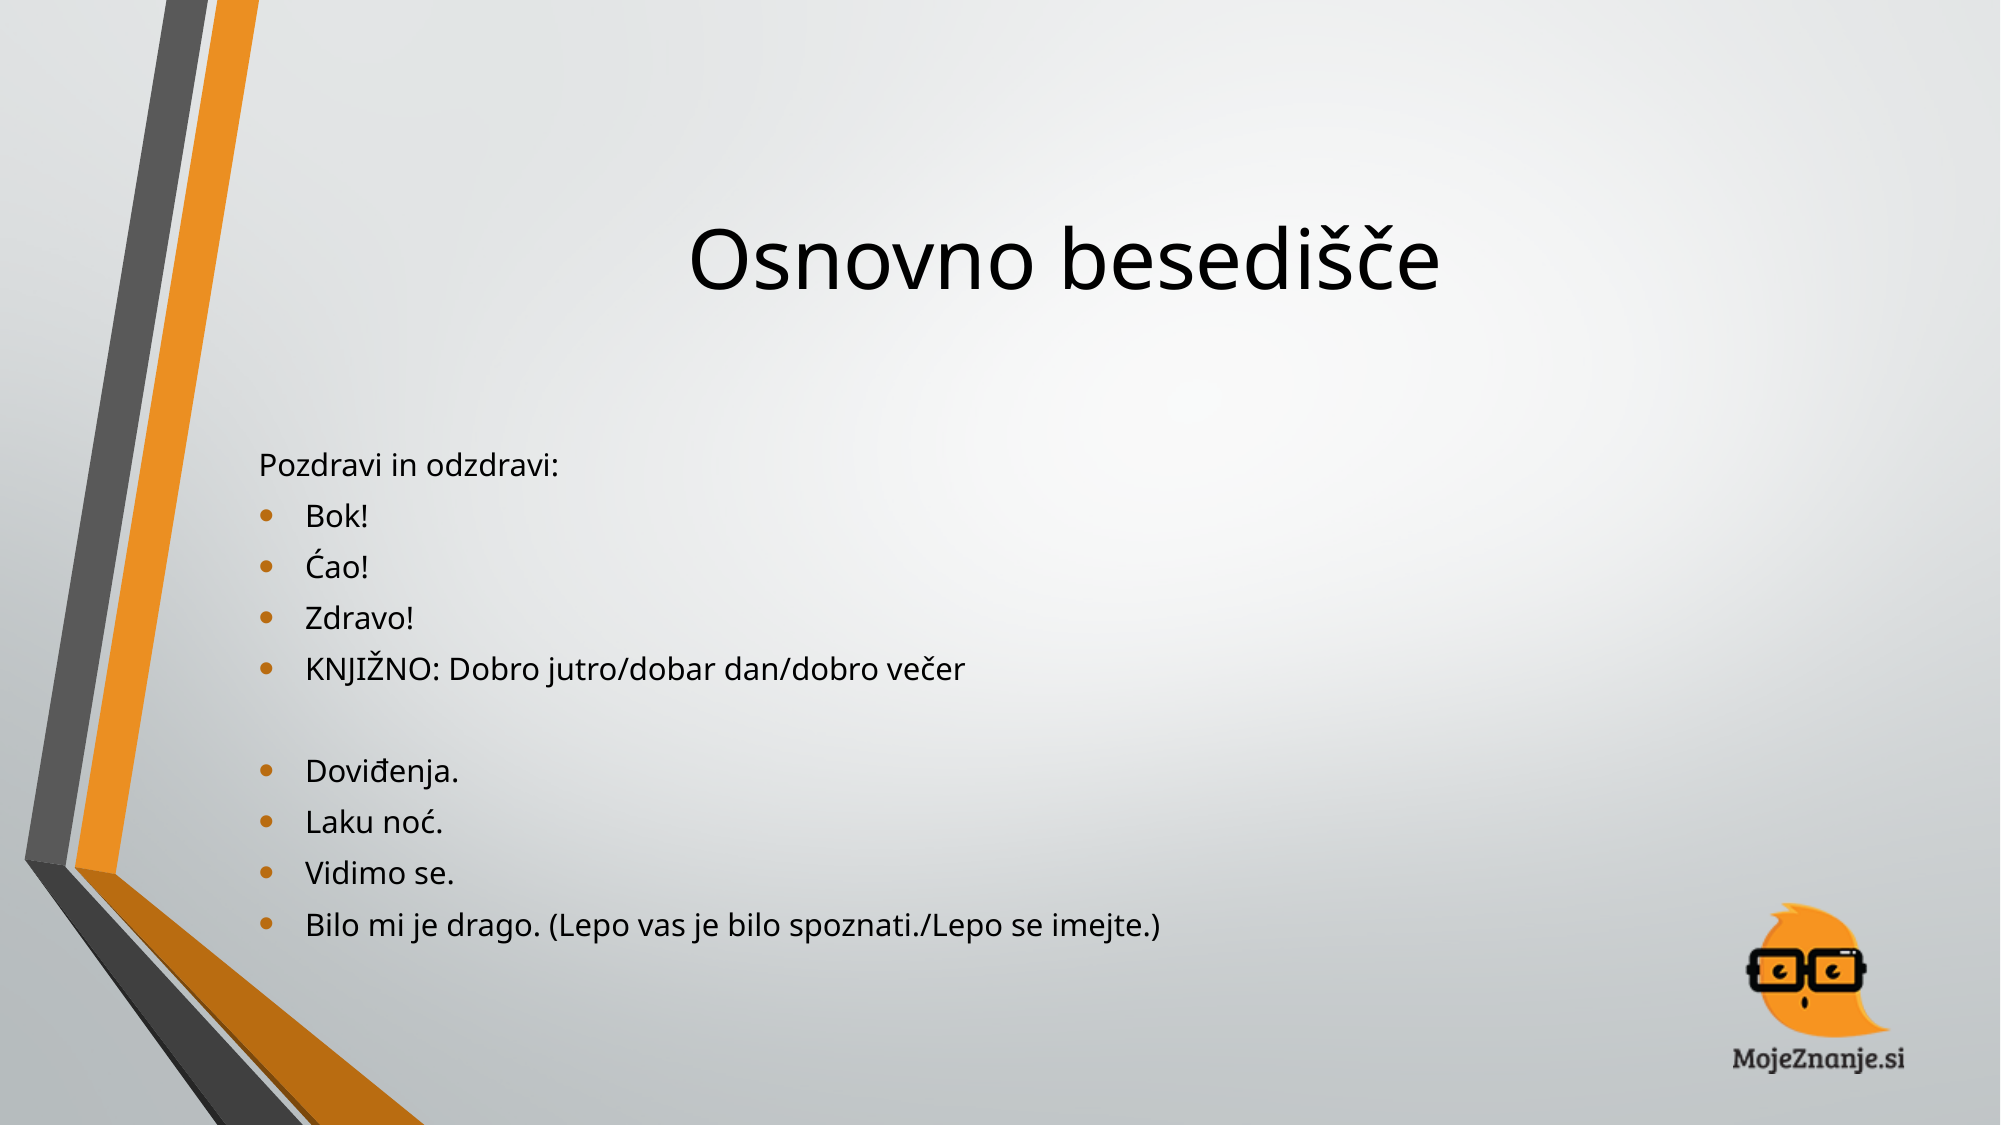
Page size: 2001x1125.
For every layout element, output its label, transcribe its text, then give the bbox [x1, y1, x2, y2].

title Osnovno besedišče [243, 112, 1887, 400]
picture [1733, 901, 1905, 1074]
list Pozdravi in odzdravi: Bok! Ćao! Zdravo! KNJIŽNO: Dobro jutro/dobar dan/dobro večer Doviđenja. Laku noć. Vidimo se. Bilo mi je drago. (Lepo vas je bilo spoznati./Lepo se imejte.) [243, 437, 1887, 950]
